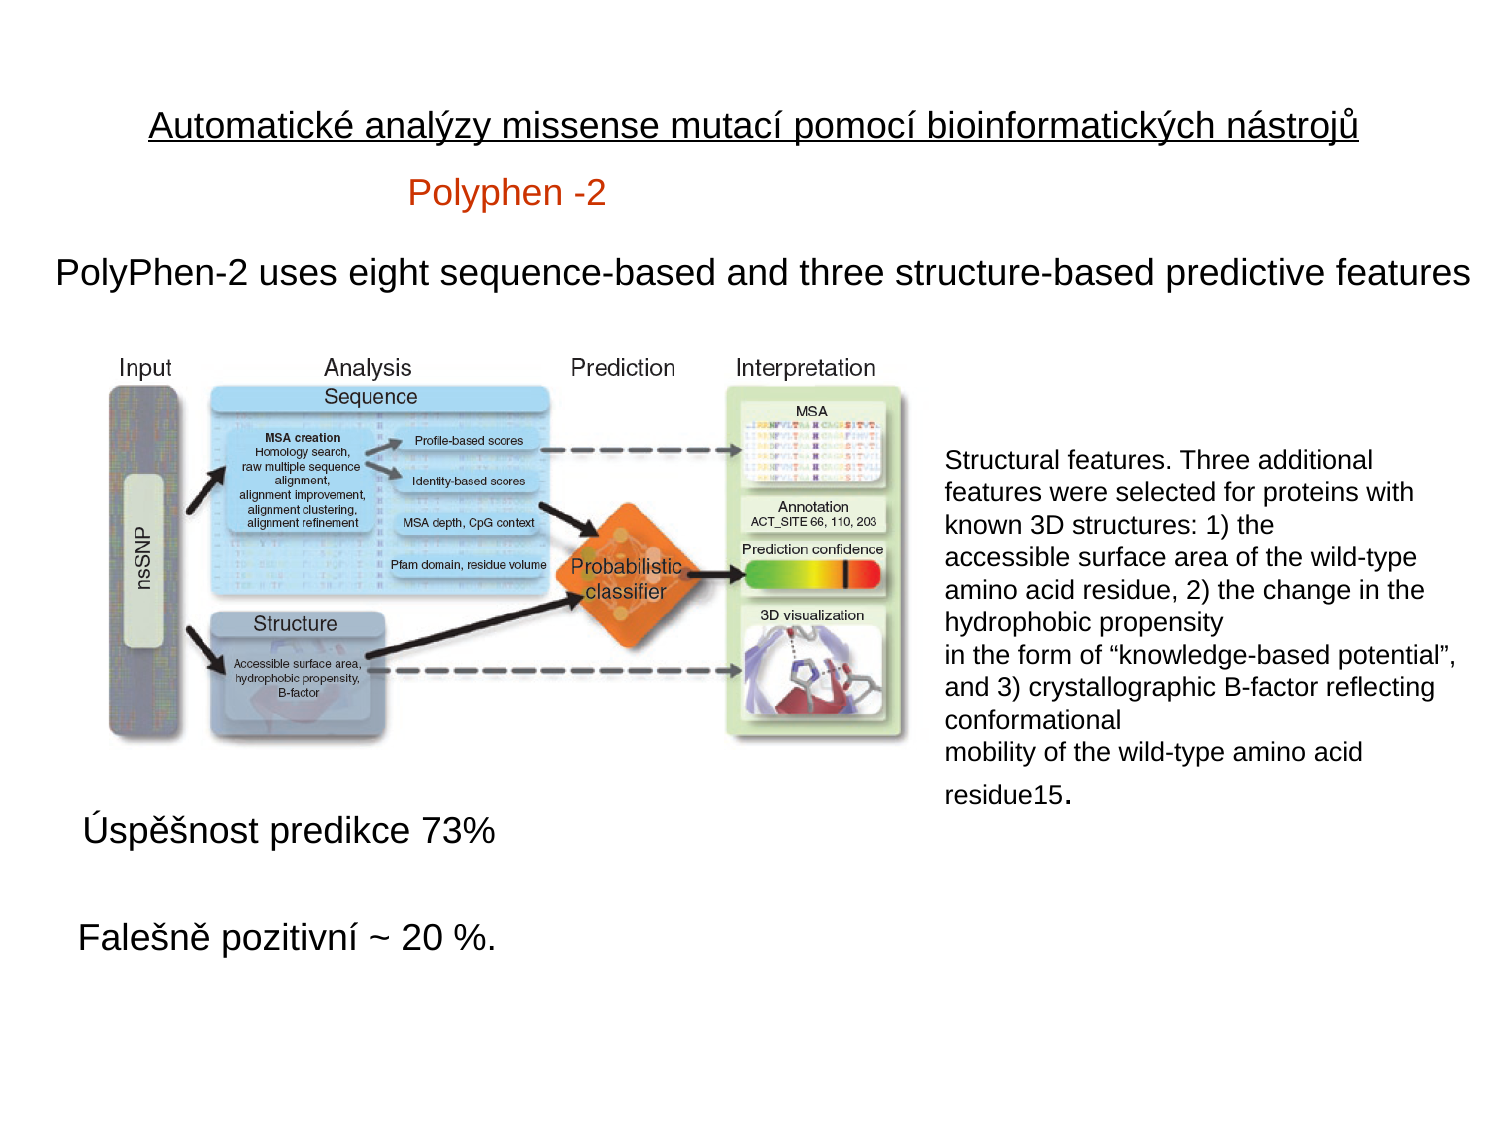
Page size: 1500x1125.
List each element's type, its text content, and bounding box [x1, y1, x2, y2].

text_box Structural features. Three additional features were selected for proteins with known 3D structures: 1) the accessible surface area of the wild-type amino acid residue, 2) the change in the hydrophobic propensity in the form of “knowledge-based potential”, and 3) crystallographic B-factor reflecting conformational mobility of the wild-type amino acid residue15. [929, 434, 1492, 820]
text_box Polyphen -2 [392, 160, 633, 221]
picture [0, 339, 946, 751]
text_box Úspěšnost predikce 73% [67, 798, 511, 859]
text_box Automatické analýzy missense mutací pomocí bioinformatických nástrojů [133, 93, 1375, 153]
text_box Falešně pozitivní ~ 20 %. [62, 905, 513, 966]
text_box PolyPhen-2 uses eight sequence-based and three structure-based predictive features [29, 240, 1487, 300]
